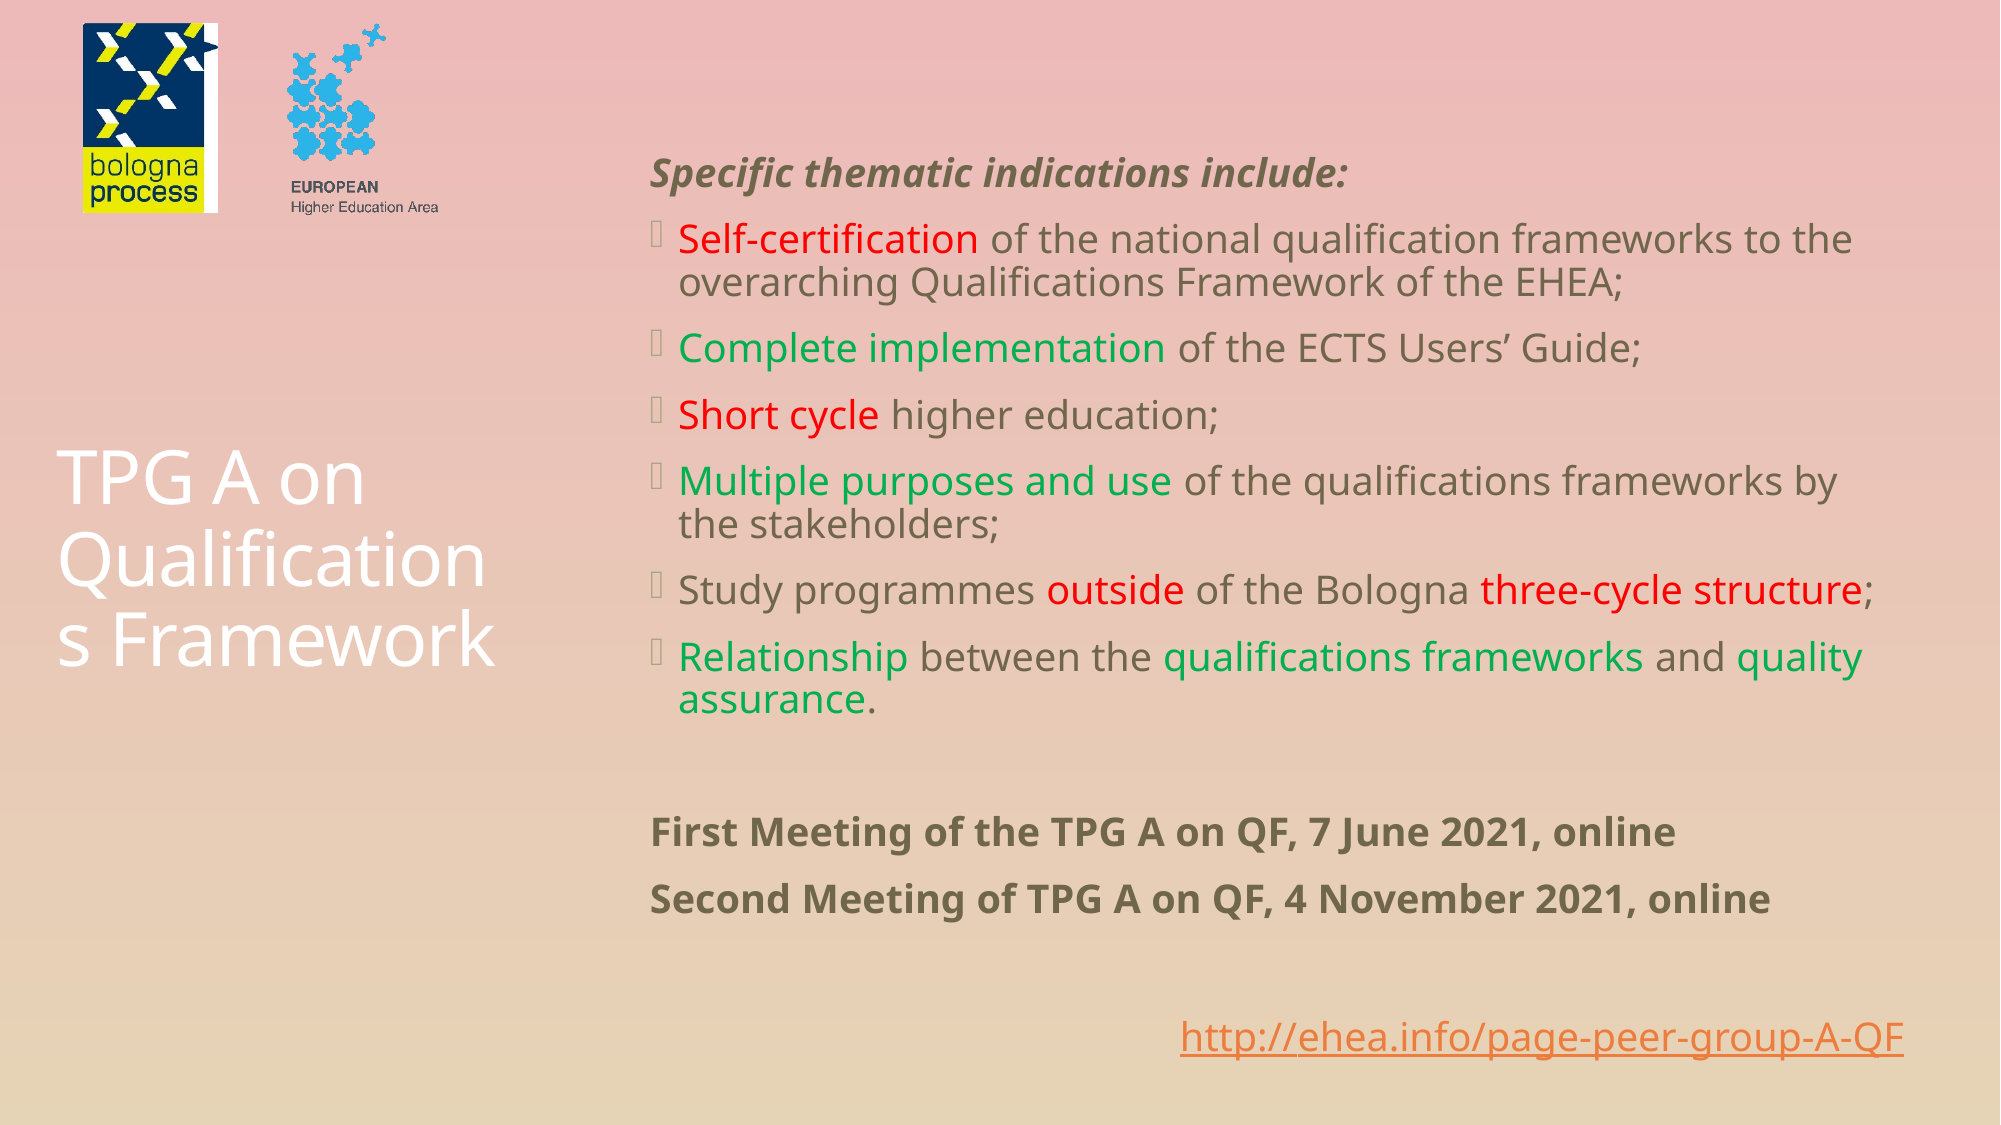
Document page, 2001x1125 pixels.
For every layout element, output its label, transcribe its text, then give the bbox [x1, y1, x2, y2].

list Specific thematic indications include: Self-certification of the national qualification frameworks to the overarching Qualifications Framework of the EHEA; Complete implementation of the ECTS Users’ Guide; Short cycle higher education; Multiple purposes and use of the qualifications frameworks by the stakeholders; Study programmes outside of the Bologna three-cycle structure; Relationship between the qualifications frameworks and quality assurance. First Meeting of the TPG A on QF, 7 June 2021, online Second Meeting of TPG A on QF, 4 November 2021, online http://ehea.info/page-peer-group-A-QF [634, 141, 1924, 1072]
picture [83, 23, 218, 213]
picture [287, 23, 438, 215]
title TPG A on Qualifications Framework [41, 184, 525, 940]
